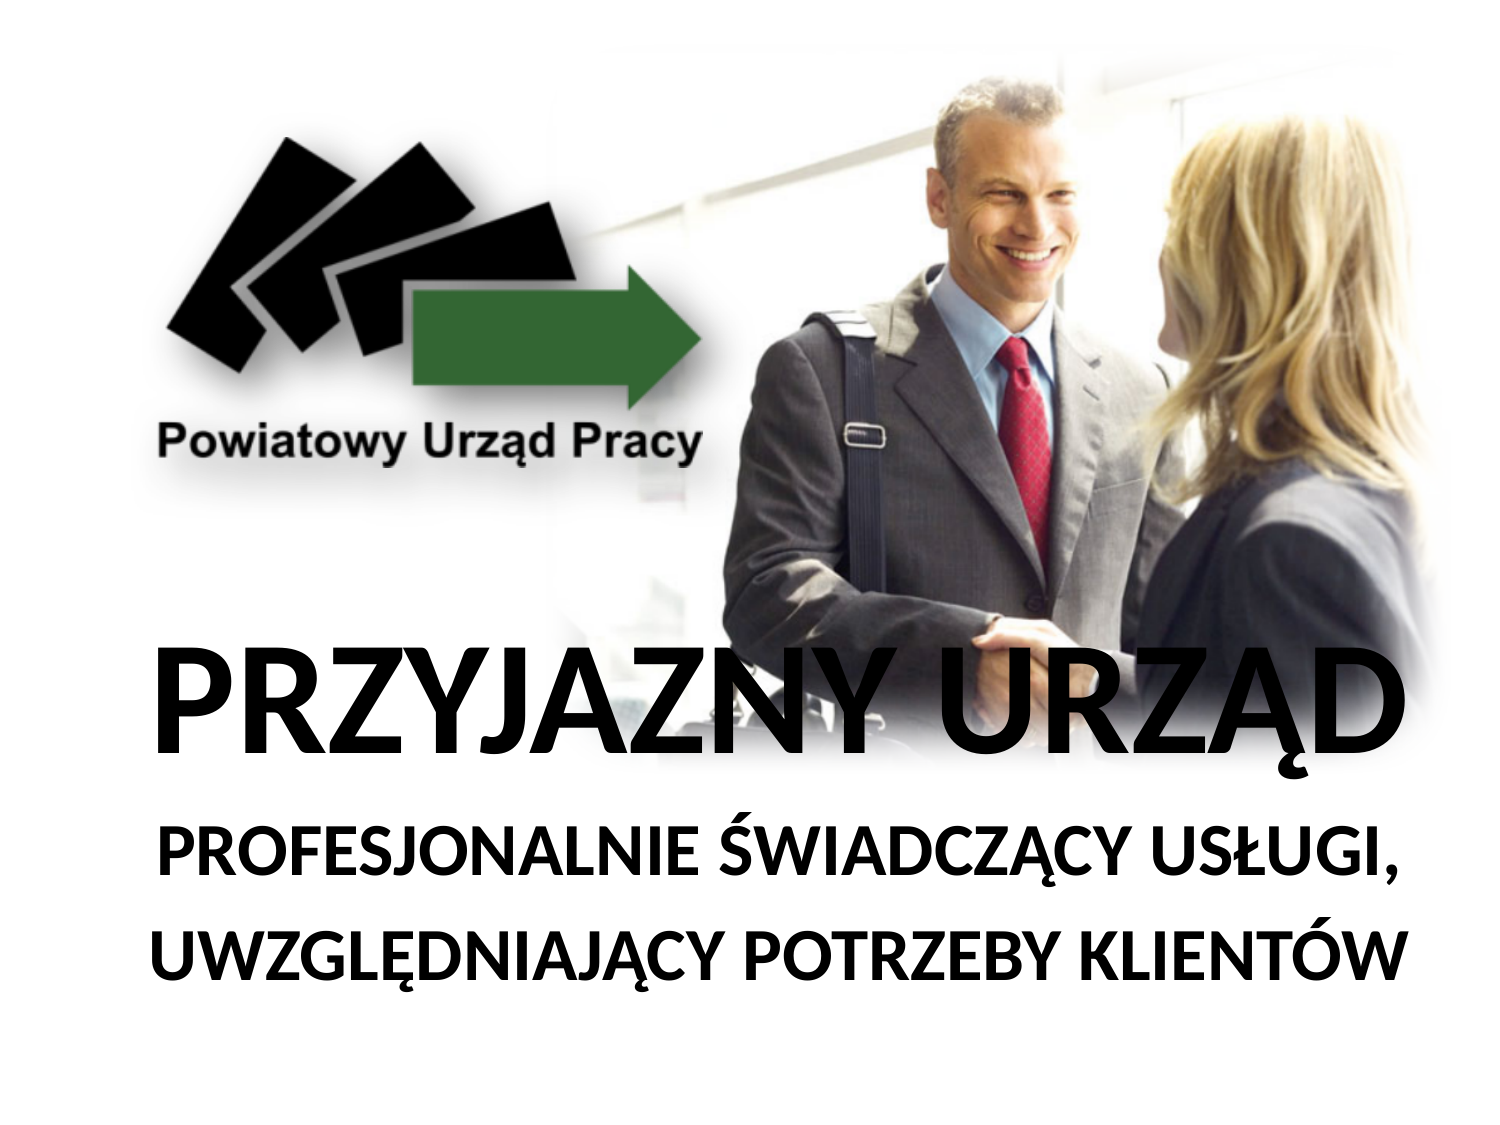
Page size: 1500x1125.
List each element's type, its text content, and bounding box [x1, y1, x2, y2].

picture [155, 42, 1453, 776]
list PRZYJAZNY URZĄD PROFESJONALNIE ŚWIADCZĄCY USŁUGI, UWZGLĘDNIAJĄCY POTRZEBY KLIENTÓW [104, 583, 1455, 1024]
